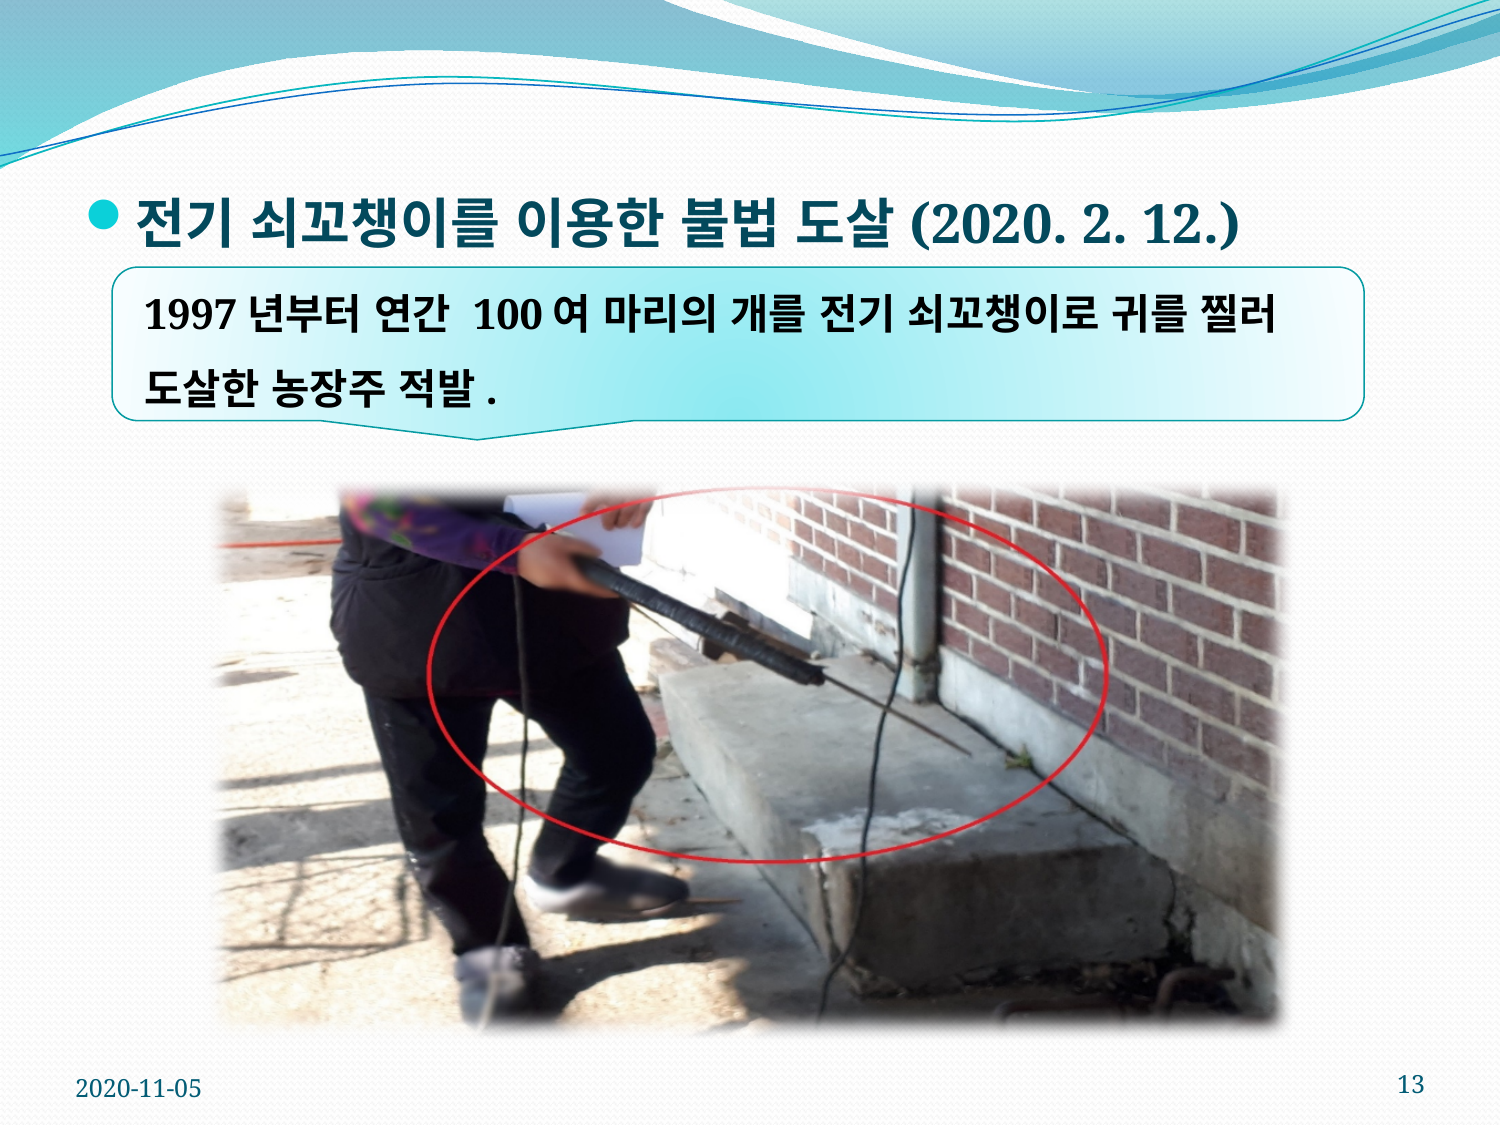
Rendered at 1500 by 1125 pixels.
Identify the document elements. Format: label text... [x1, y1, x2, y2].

list 전기 쇠꼬챙이를 이용한 불법 도살(2020. 2. 12.) 1997년부터 연간 100여 마리의 개를 전기 쇠꼬챙이로 귀를 찔러 도살한 농장주 적발. [69, 149, 1420, 1043]
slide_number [75, 1042, 425, 1103]
picture [206, 479, 1295, 1043]
slide_number 13 [1299, 1042, 1425, 1103]
